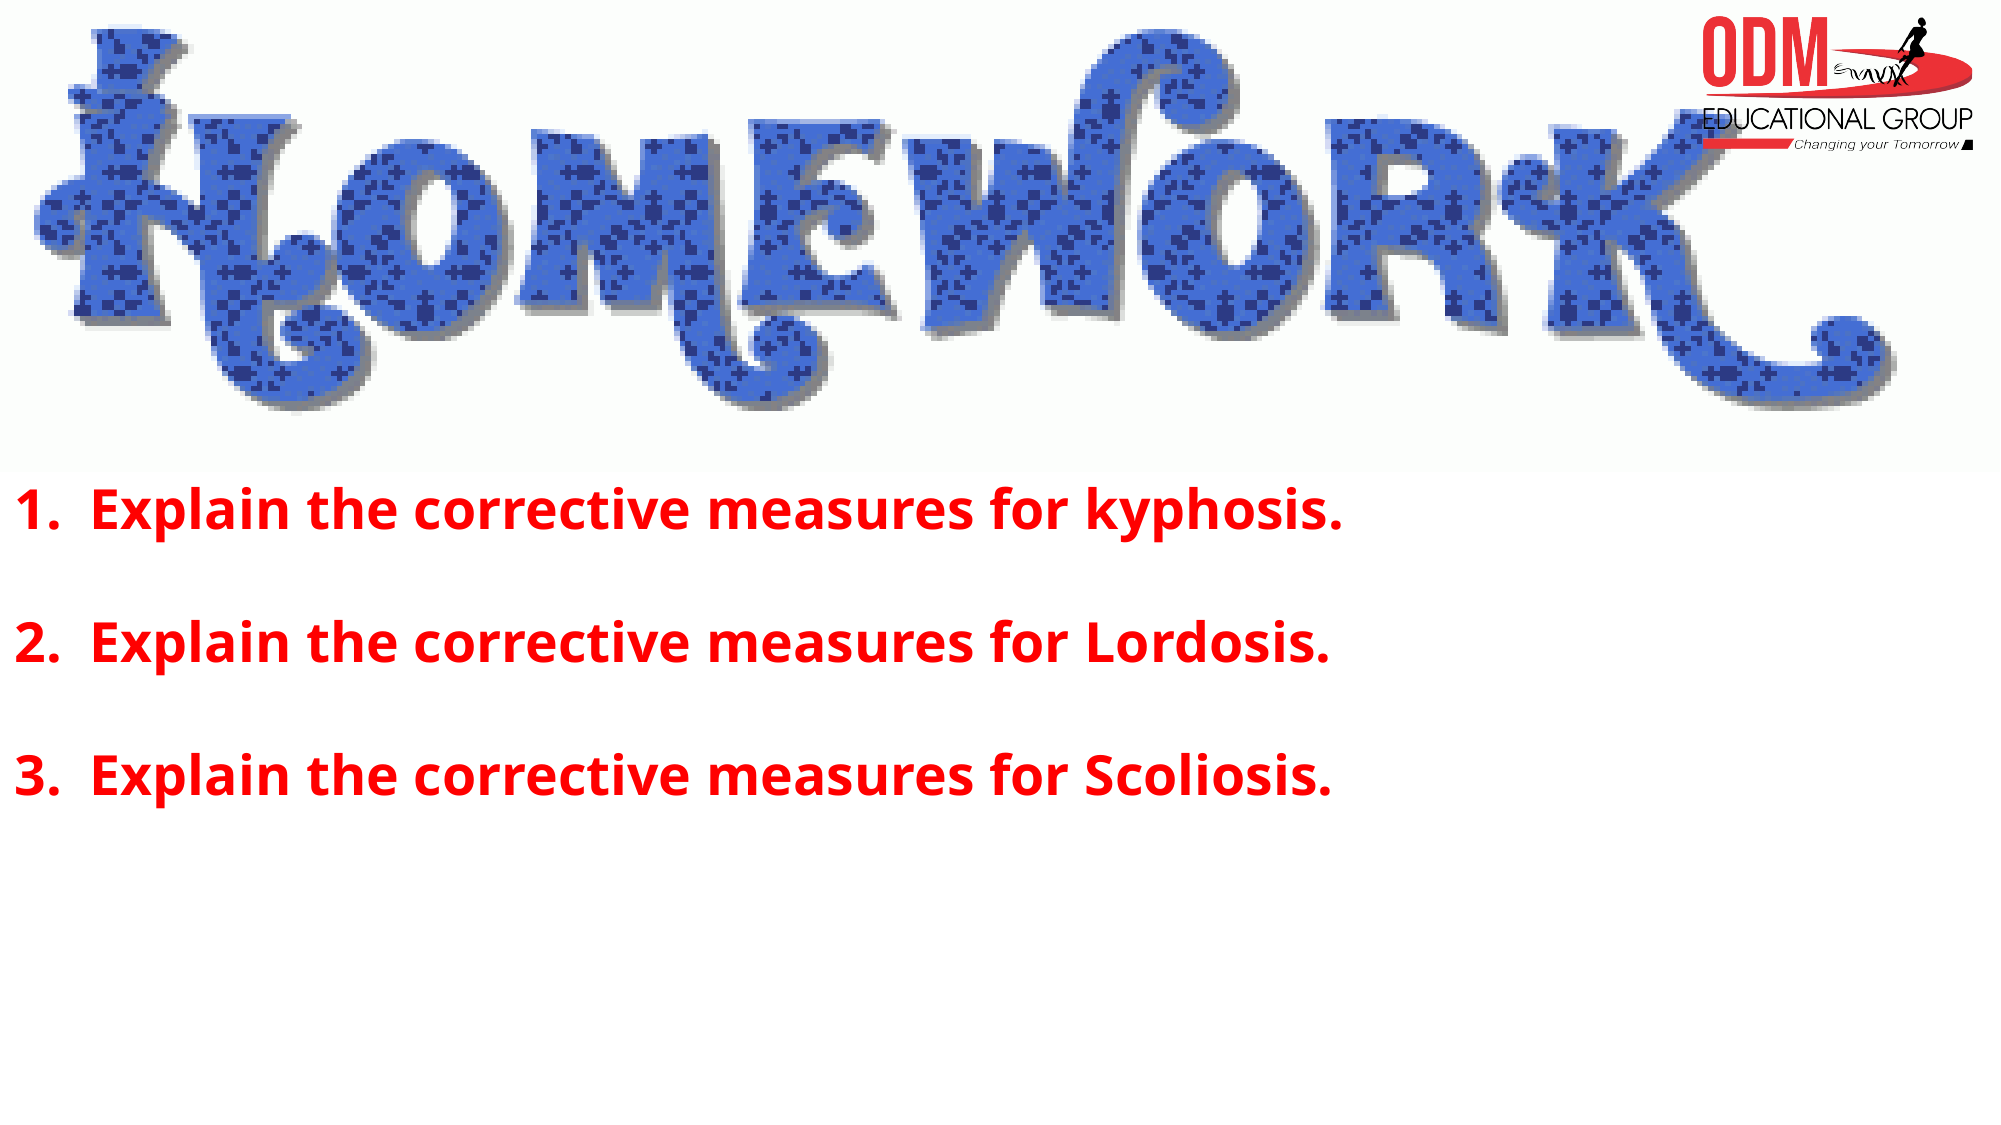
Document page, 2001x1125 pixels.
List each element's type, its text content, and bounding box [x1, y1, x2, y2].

picture [0, 0, 2000, 472]
text_box Explain the corrective measures for kyphosis. Explain the corrective measures for Lordosis. Explain the corrective measures for Scoliosis. [0, 472, 1945, 815]
